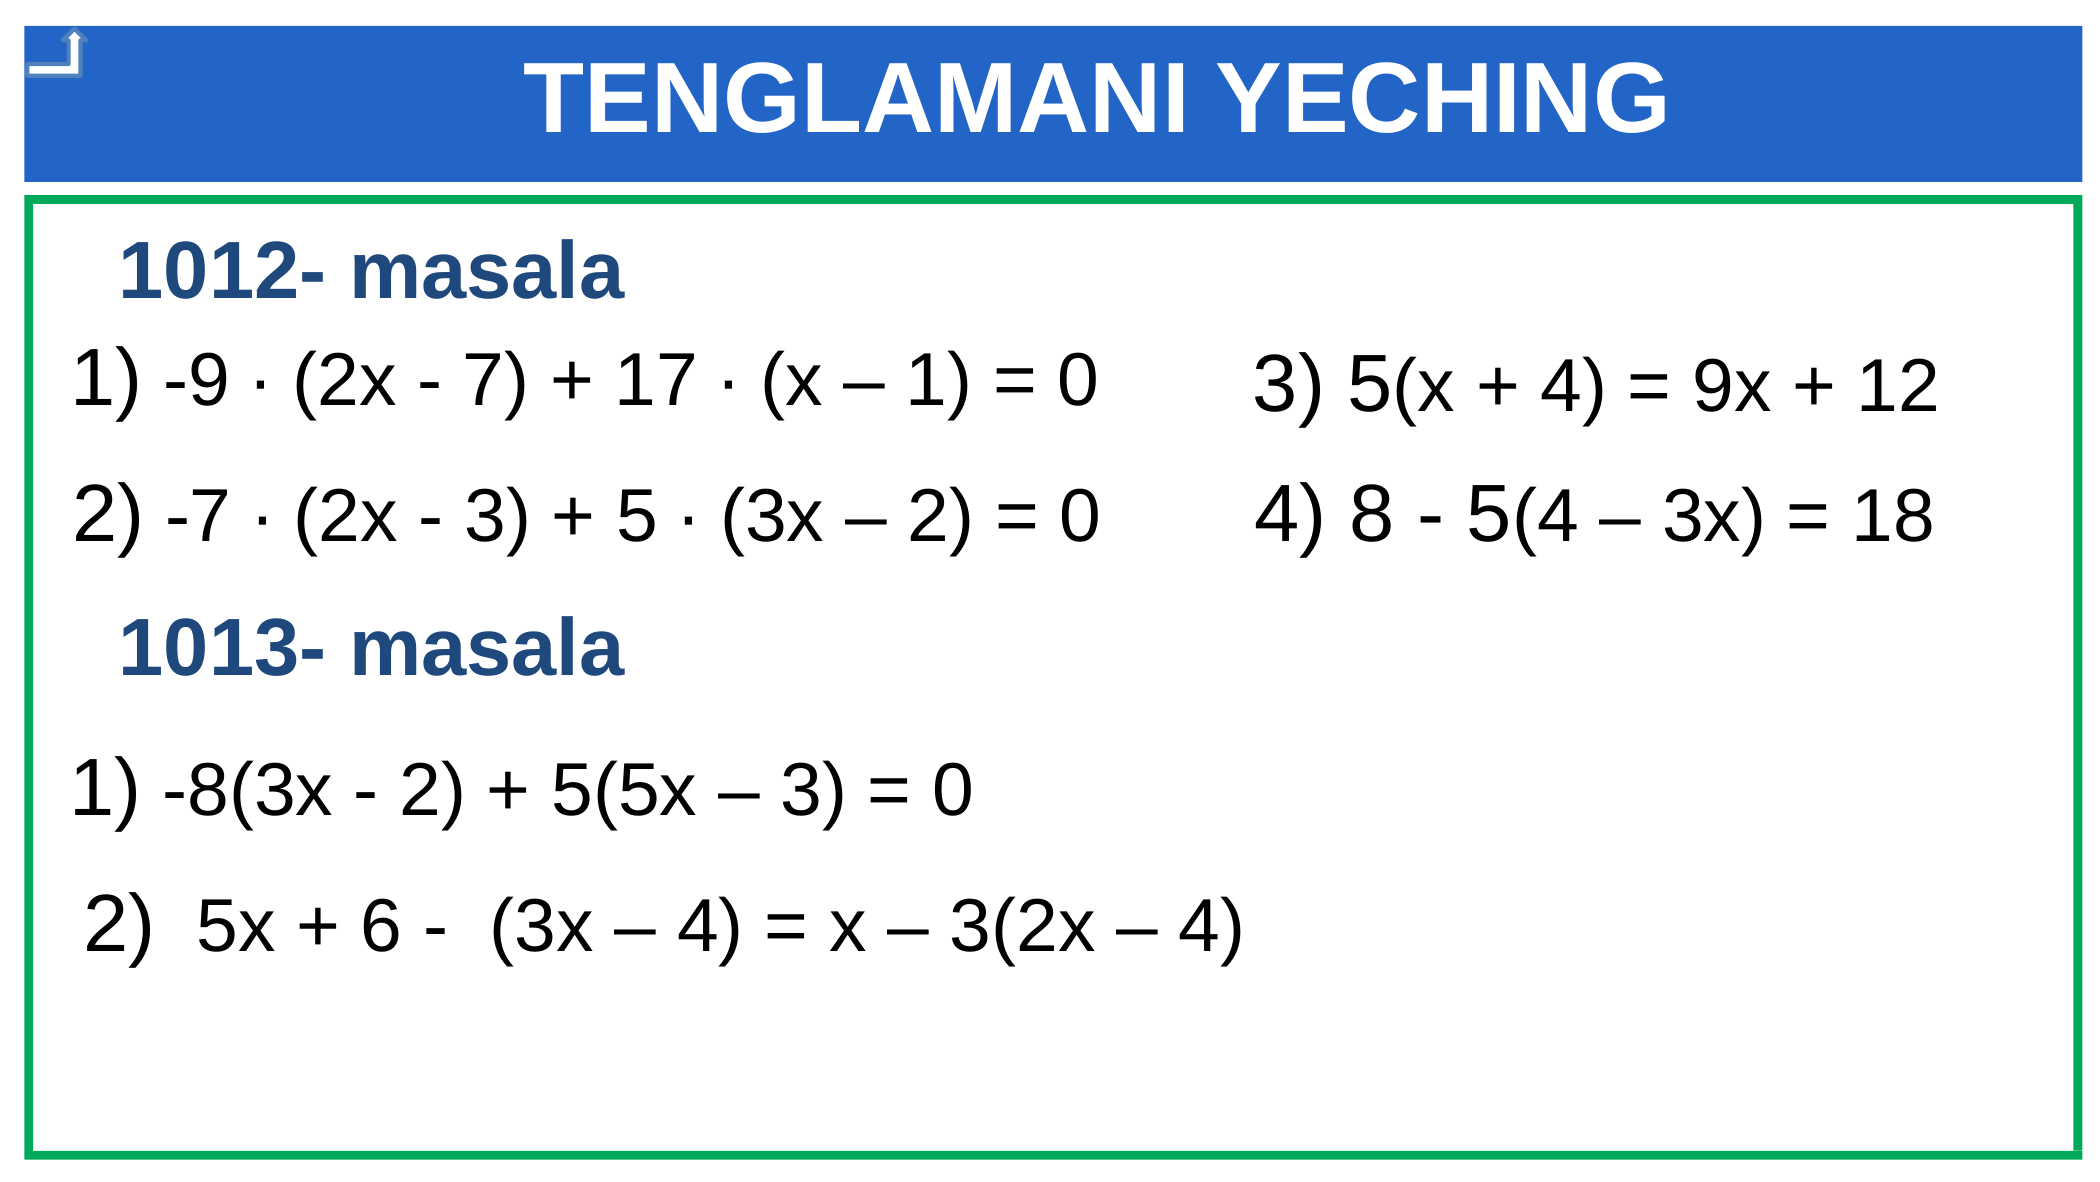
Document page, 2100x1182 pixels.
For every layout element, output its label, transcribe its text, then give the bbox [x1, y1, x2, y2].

text_box 2) -7 ∙ (2x - 3) + 5 ∙ (3x – 2) = 0 [57, 452, 1117, 565]
text_box 1012- masala [103, 209, 640, 316]
text_box 4) 8 - 5(4 – 3x) = 18 [1239, 452, 1950, 565]
text_box [25, 26, 89, 78]
text_box 1) -9 ∙ (2x - 7) + 17 ∙ (x – 1) = 0 [33, 316, 1116, 527]
text_box 1) -8(3x - 2) + 5(5x – 3) = 0 [32, 726, 990, 937]
text_box TENGLAMANI YECHING [100, 25, 2068, 160]
text_box 3) 5(x + 4) = 9x + 12 [1238, 323, 1956, 436]
text_box 2) 5x + 6 - (3x – 4) = x – 3(2x – 4) [68, 862, 1262, 976]
text_box 1013- masala [103, 586, 640, 699]
